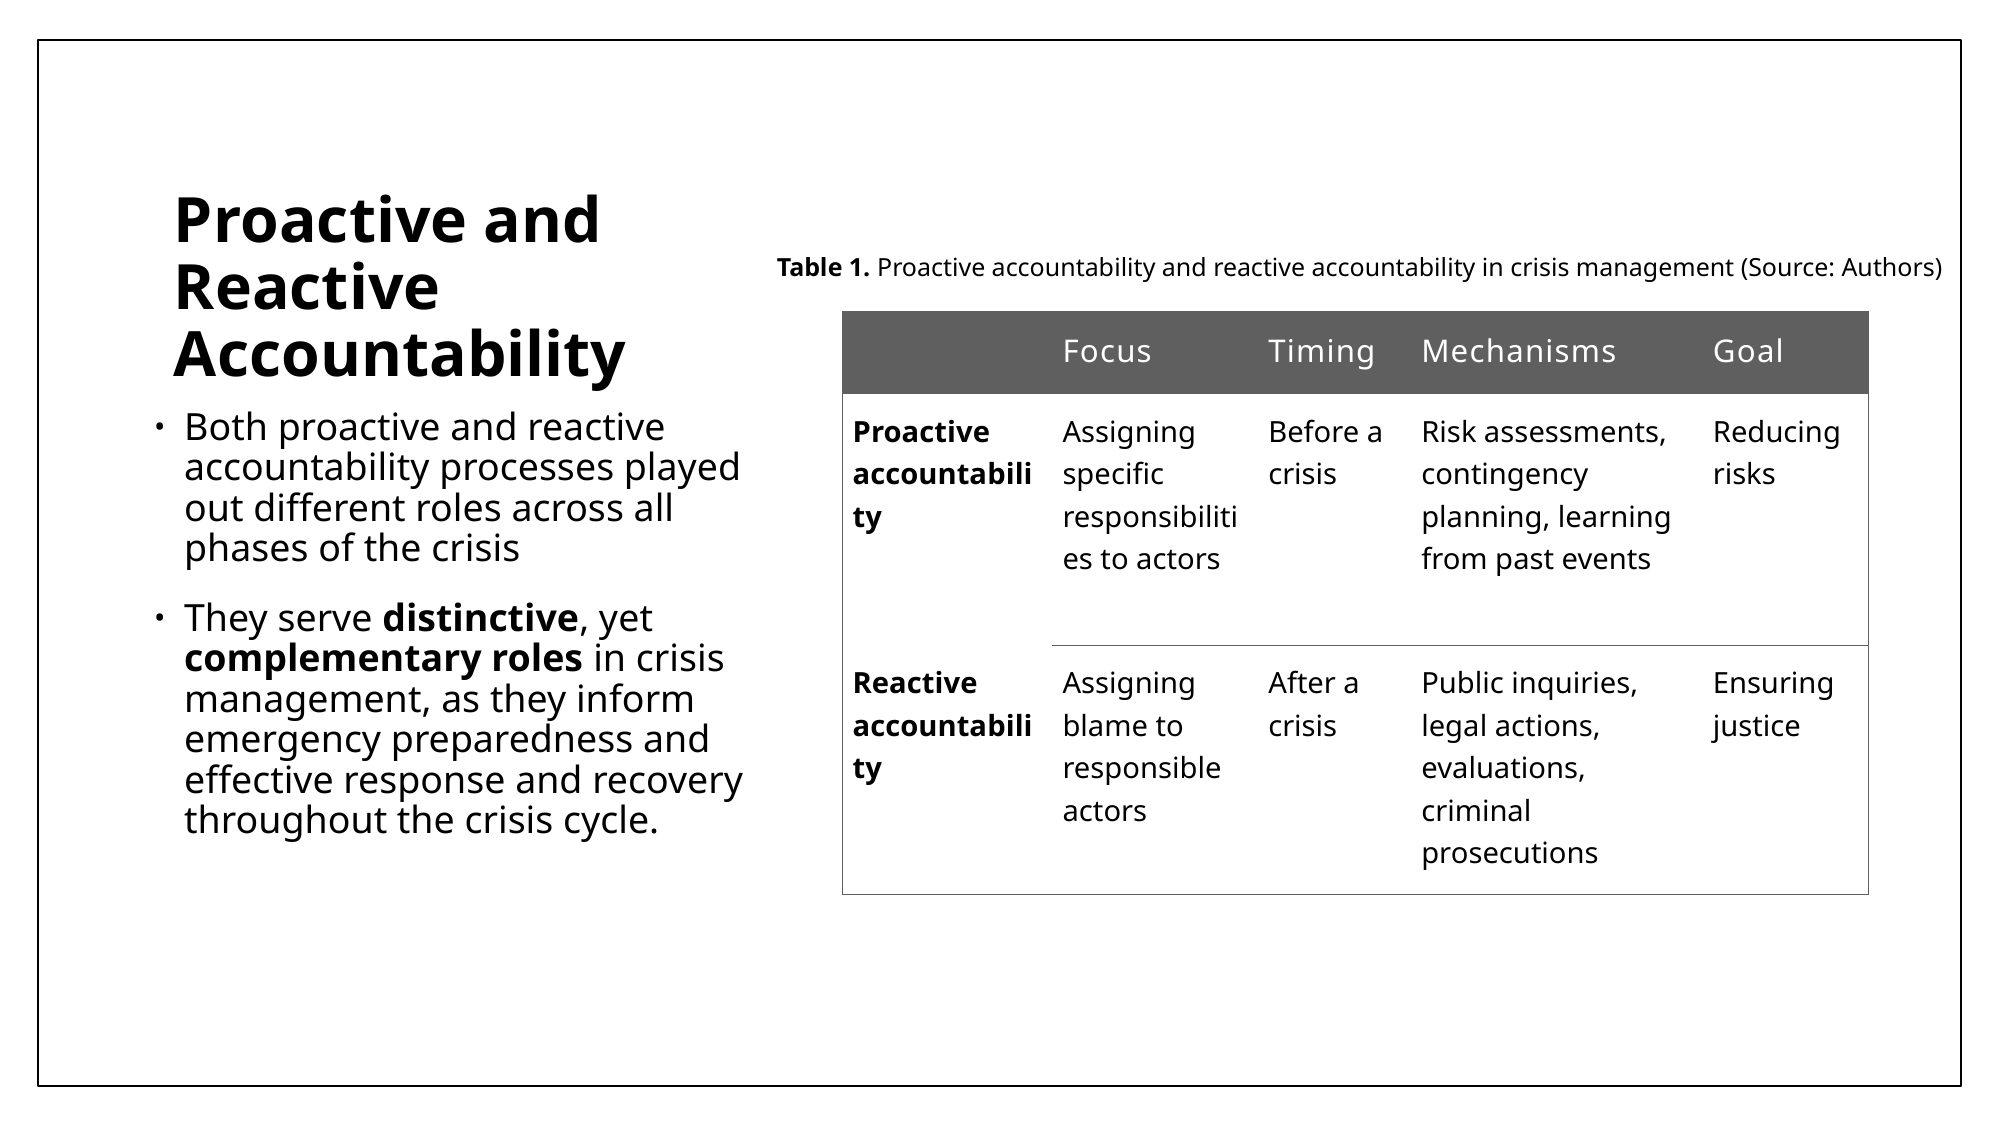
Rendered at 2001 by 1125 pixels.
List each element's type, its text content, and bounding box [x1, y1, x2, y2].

table_header [843, 312, 1052, 394]
table_cell Assigning specific responsibilities to actors [1052, 394, 1258, 645]
table_cell Risk assessments, contingency planning, learning from past events [1411, 394, 1703, 645]
table_header Focus [1052, 312, 1258, 393]
table_header Mechanisms [1411, 312, 1703, 393]
table_cell Assigning blame to responsible actors [1052, 646, 1258, 894]
table_cell After a crisis [1258, 646, 1411, 894]
table_header Timing [1258, 312, 1411, 393]
table_cell Before a crisis [1258, 394, 1411, 645]
table_cell Public inquiries, legal actions, evaluations, criminal prosecutions [1411, 646, 1703, 894]
table_cell Reducing risks [1703, 394, 1868, 645]
table_cell Reactive accountability [843, 645, 1052, 894]
text_box Table 1. Proactive accountability and reactive accountability in crisis management (Source: Authors) [762, 244, 1966, 290]
table_header Goal [1703, 312, 1868, 393]
title Proactive and Reactive Accountability [159, 177, 801, 401]
list Both proactive and reactive accountability processes played out different roles across all phases of the crisis They serve distinctive, yet complementary roles in crisis management, as they inform emergency preparedness and effective response and recovery throughout the crisis cycle. [131, 400, 774, 1063]
table_cell Proactive accountability [843, 394, 1052, 645]
table_cell Ensuring justice [1703, 646, 1868, 894]
